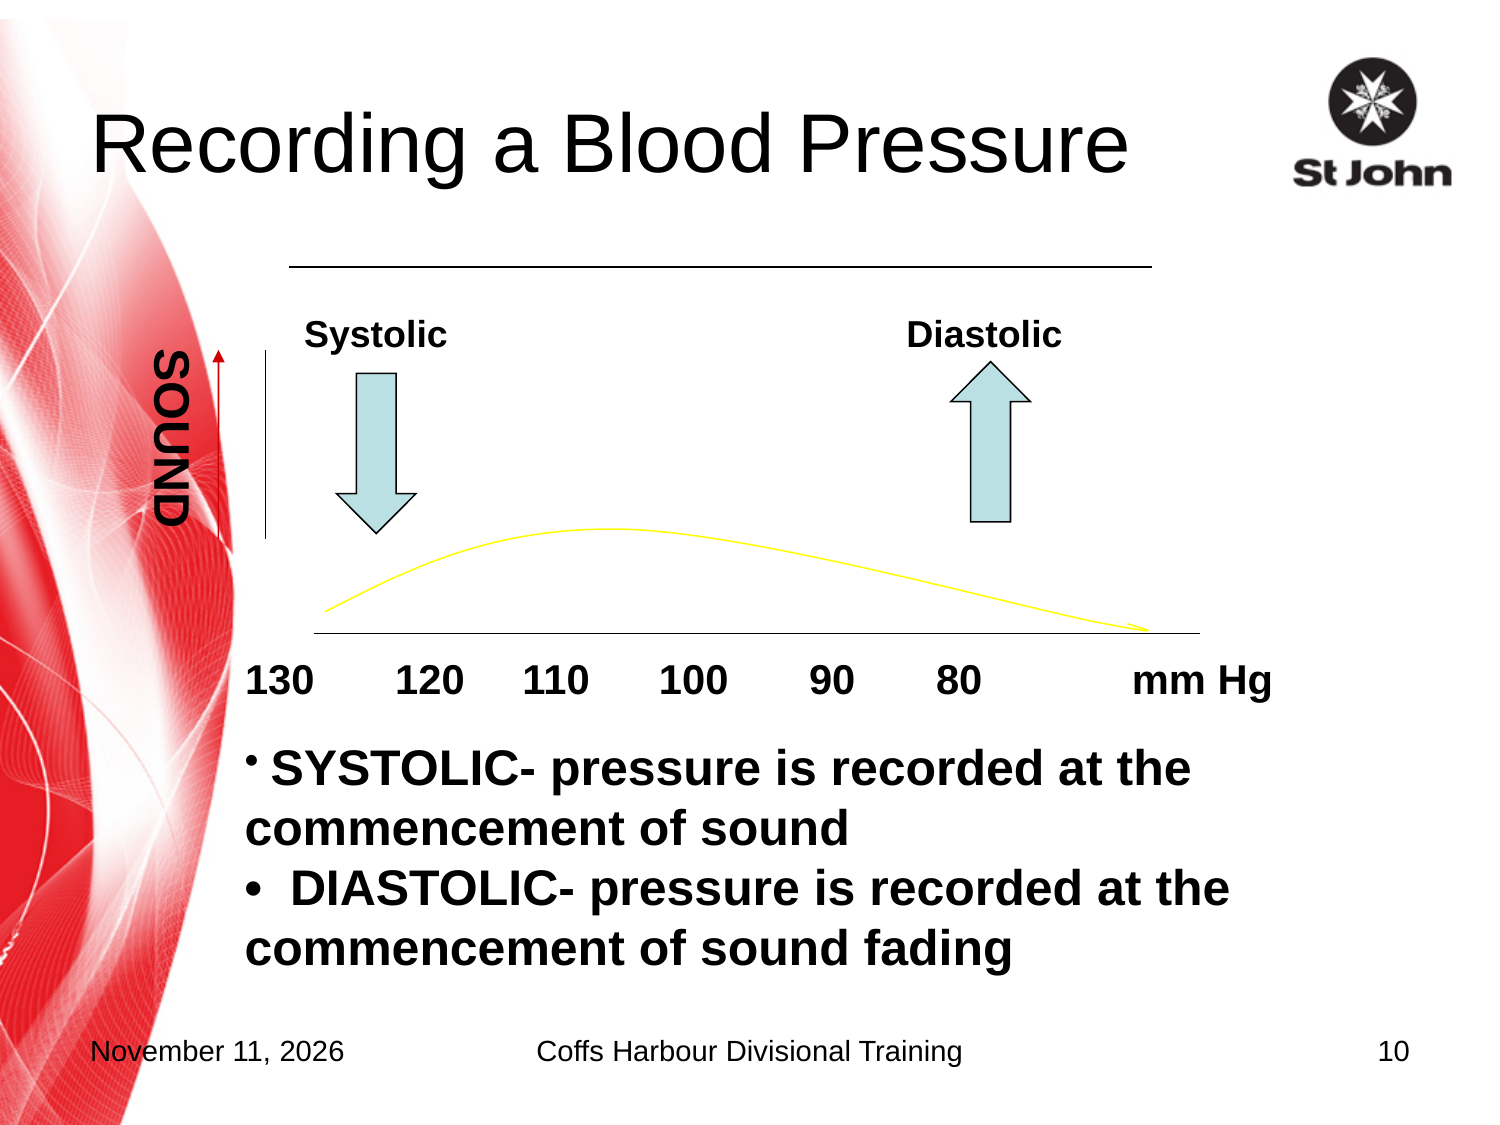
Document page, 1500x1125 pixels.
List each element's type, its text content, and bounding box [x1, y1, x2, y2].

text_box [950, 361, 1031, 522]
text_box Systolic [289, 302, 463, 363]
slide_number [74, 1024, 426, 1103]
text_box SYSTOLIC- pressure is recorded at the commencement of sound • DIASTOLIC- pressure is recorded at the commencement of sound fading [229, 727, 1500, 983]
text_box [336, 373, 417, 534]
slide_number 10 [1074, 1024, 1426, 1103]
footer Coffs Harbour Divisional Training [512, 1024, 988, 1103]
text_box SOUND [77, 302, 212, 575]
title Recording a Blood Pressure [75, 45, 1425, 233]
text_box [324, 529, 1148, 631]
text_box [212, 349, 225, 539]
picture [0, 19, 1500, 1125]
text_box Diastolic [891, 302, 1078, 363]
text_box 130 120 110 100 90 80 mm Hg [230, 645, 1353, 711]
